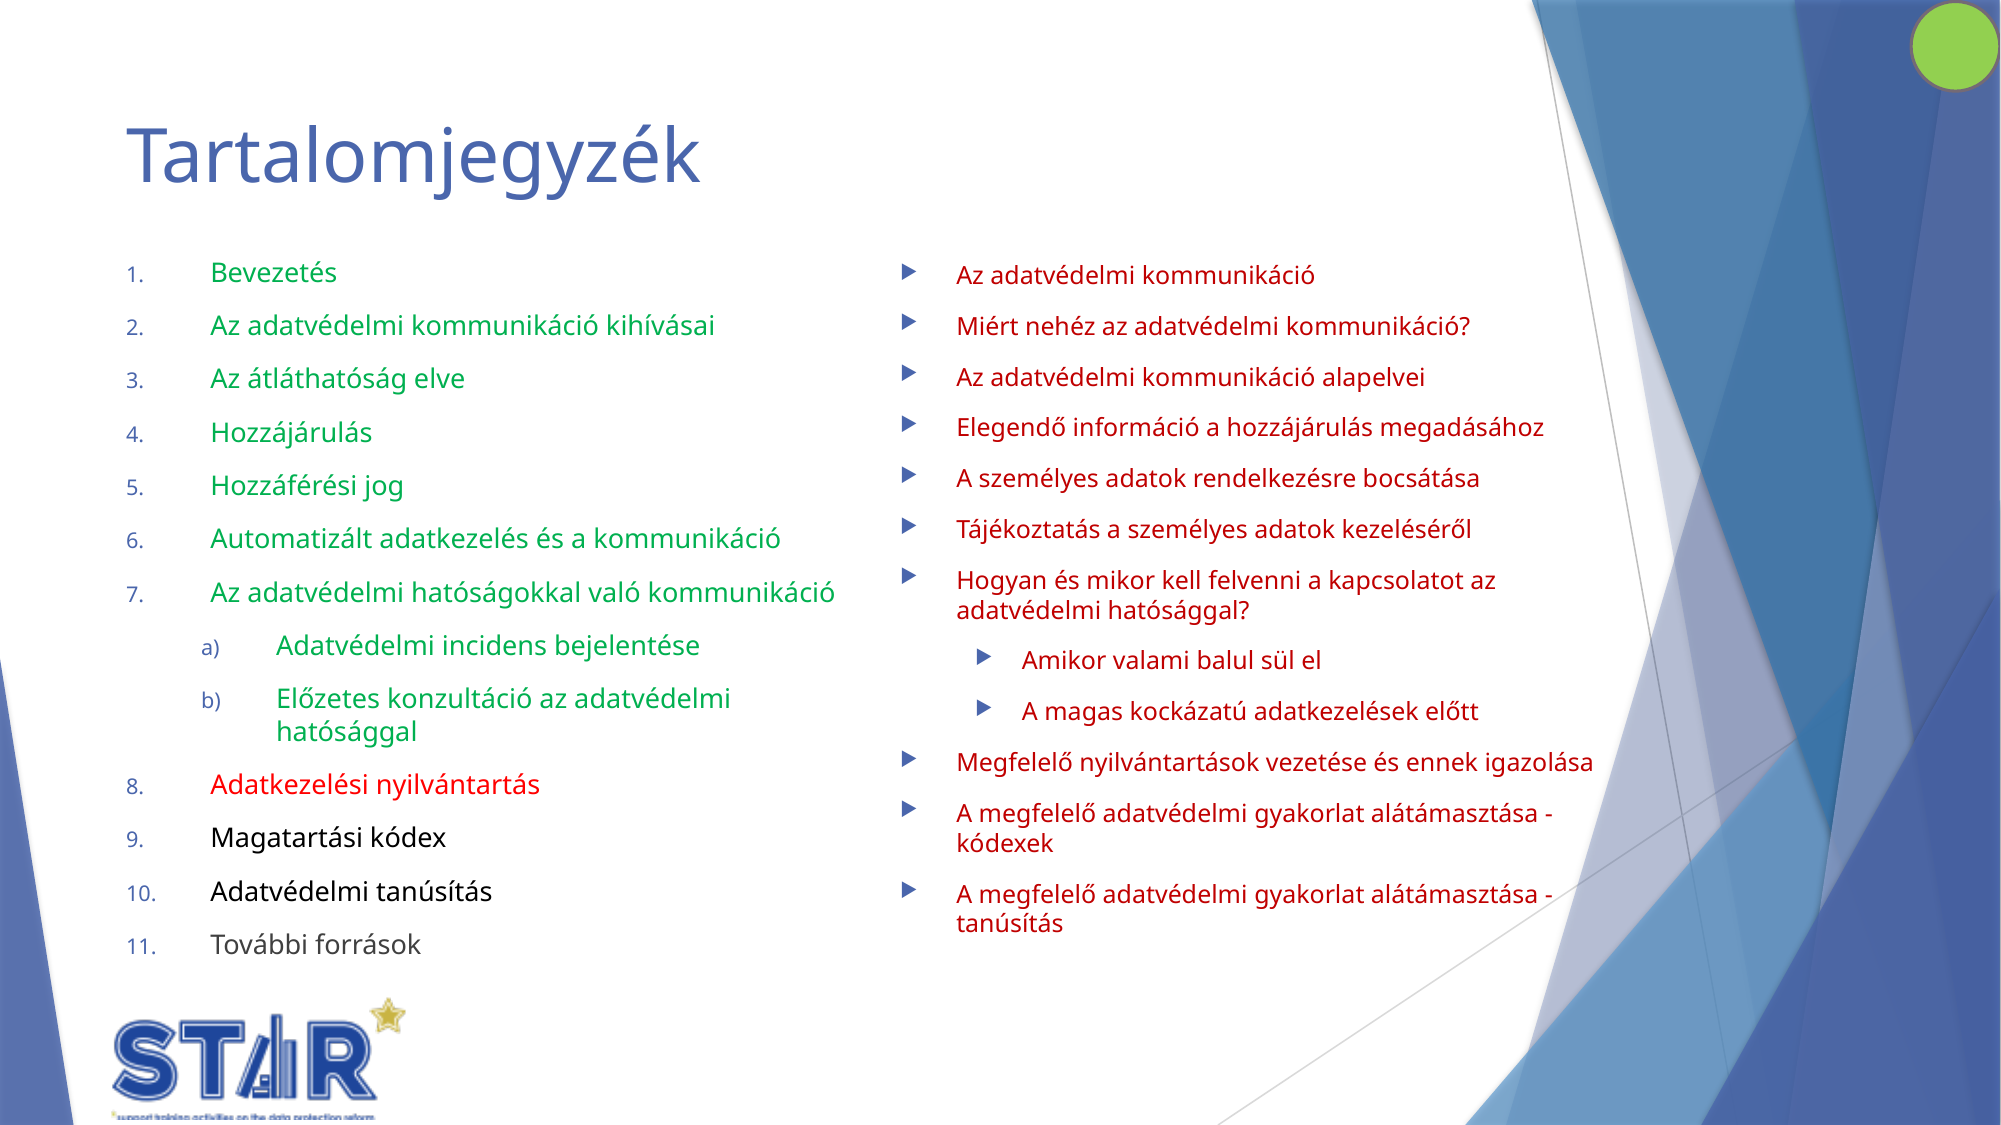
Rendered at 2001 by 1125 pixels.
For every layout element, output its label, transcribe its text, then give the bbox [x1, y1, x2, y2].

text_box [1909, 0, 2000, 93]
list Az adatvédelmi kommunikáció Miért nehéz az adatvédelmi kommunikáció? Az adatvédelmi kommunikáció alapelvei Elegendő információ a hozzájárulás megadásához A személyes adatok rendelkezésre bocsátása Tájékoztatás a személyes adatok kezeléséről Hogyan és mikor kell felvenni a kapcsolatot az adatvédelmi hatósággal? Amikor valami balul sül el A magas kockázatú adatkezelések előtt Megfelelő nyilvántartások vezetése és ennek igazolása A megfelelő adatvédelmi gyakorlat alátámasztása - kódexek A megfelelő adatvédelmi gyakorlat alátámasztása - tanúsítás [885, 252, 1639, 996]
list Bevezetés Az adatvédelmi kommunikáció kihívásai Az átláthatóság elve Hozzájárulás Hozzáférési jog Automatizált adatkezelés és a kommunikáció Az adatvédelmi hatóságokkal való kommunikáció Adatvédelmi incidens bejelentése Előzetes konzultáció az adatvédelmi hatósággal Adatkezelési nyilvántartás Magatartási kódex Adatvédelmi tanúsítás További források [111, 247, 860, 992]
title Tartalomjegyzék [111, 99, 1522, 217]
